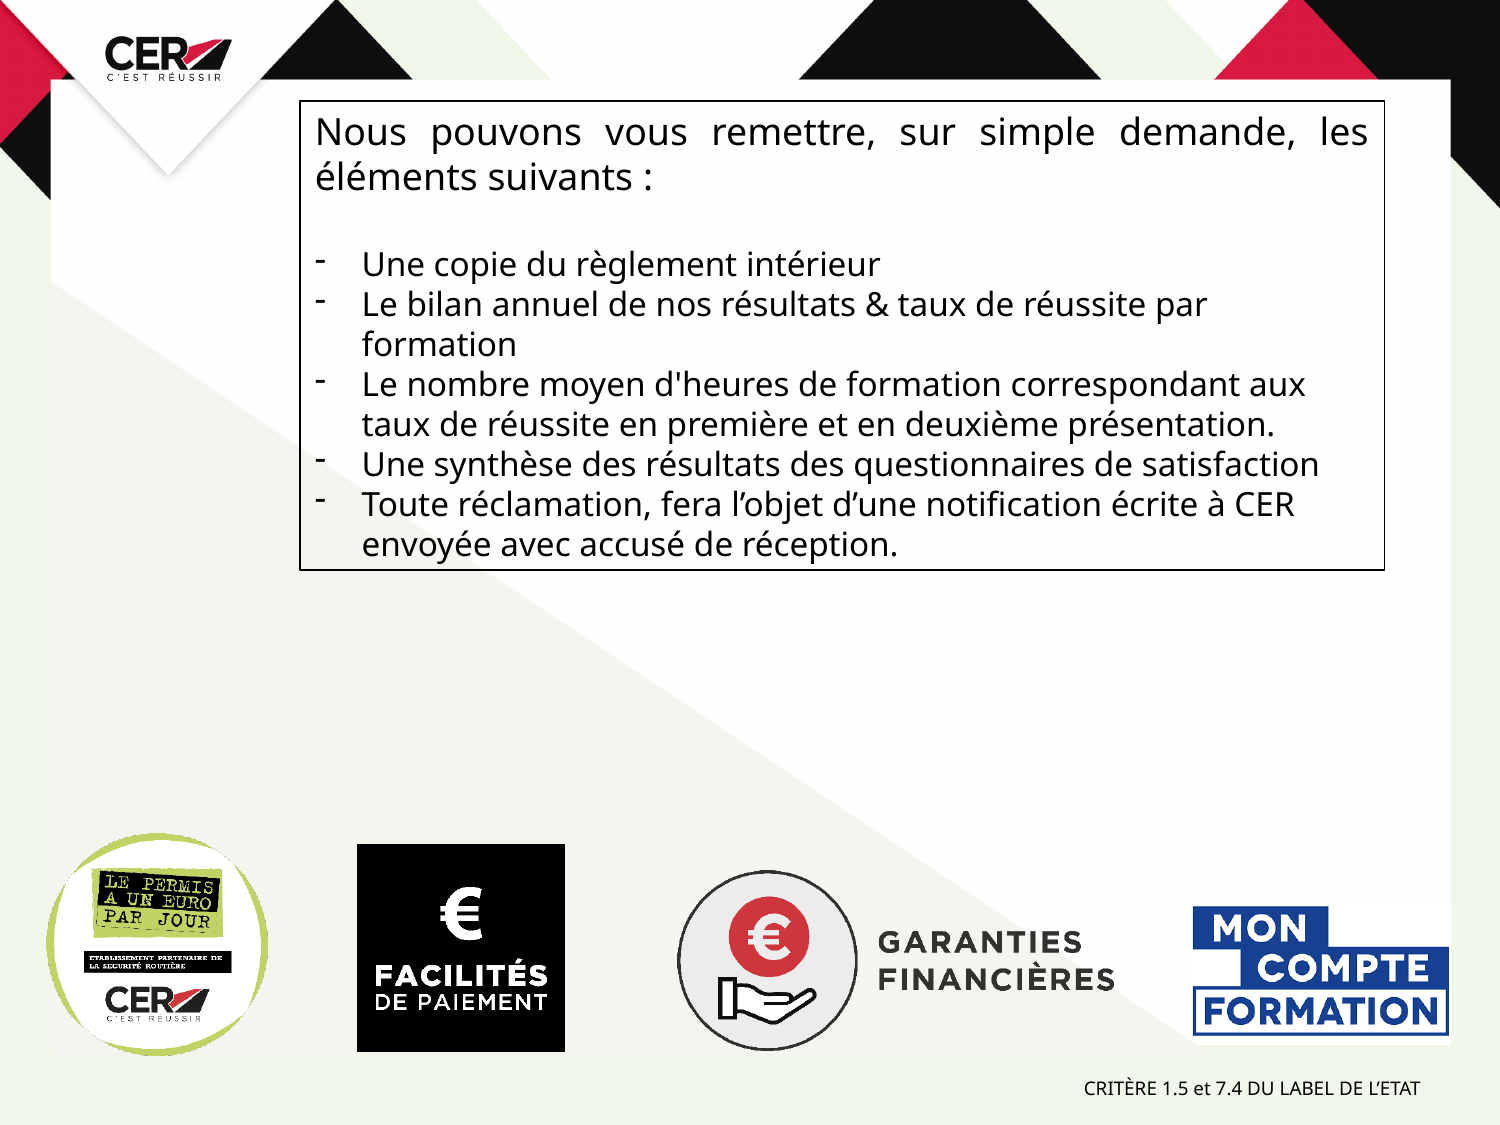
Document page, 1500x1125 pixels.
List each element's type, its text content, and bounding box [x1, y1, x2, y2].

picture [0, 0, 1500, 1125]
text_box CRITÈRE 1.5 et 7.4 DU LABEL DE L’ETAT [1069, 1069, 1470, 1107]
text_box [48, 278, 1216, 1057]
text_box Nous pouvons vous remettre, sur simple demande, les éléments suivants : Une copie du règlement intérieur Le bilan annuel de nos résultats & taux de réussite par formation Le nombre moyen d'heures de formation correspondant aux taux de réussite en première et en deuxième présentation. Une synthèse des résultats des questionnaires de satisfaction Toute réclamation, fera l’objet d’une notification écrite à CER envoyée avec accusé de réception. [300, 100, 1385, 571]
